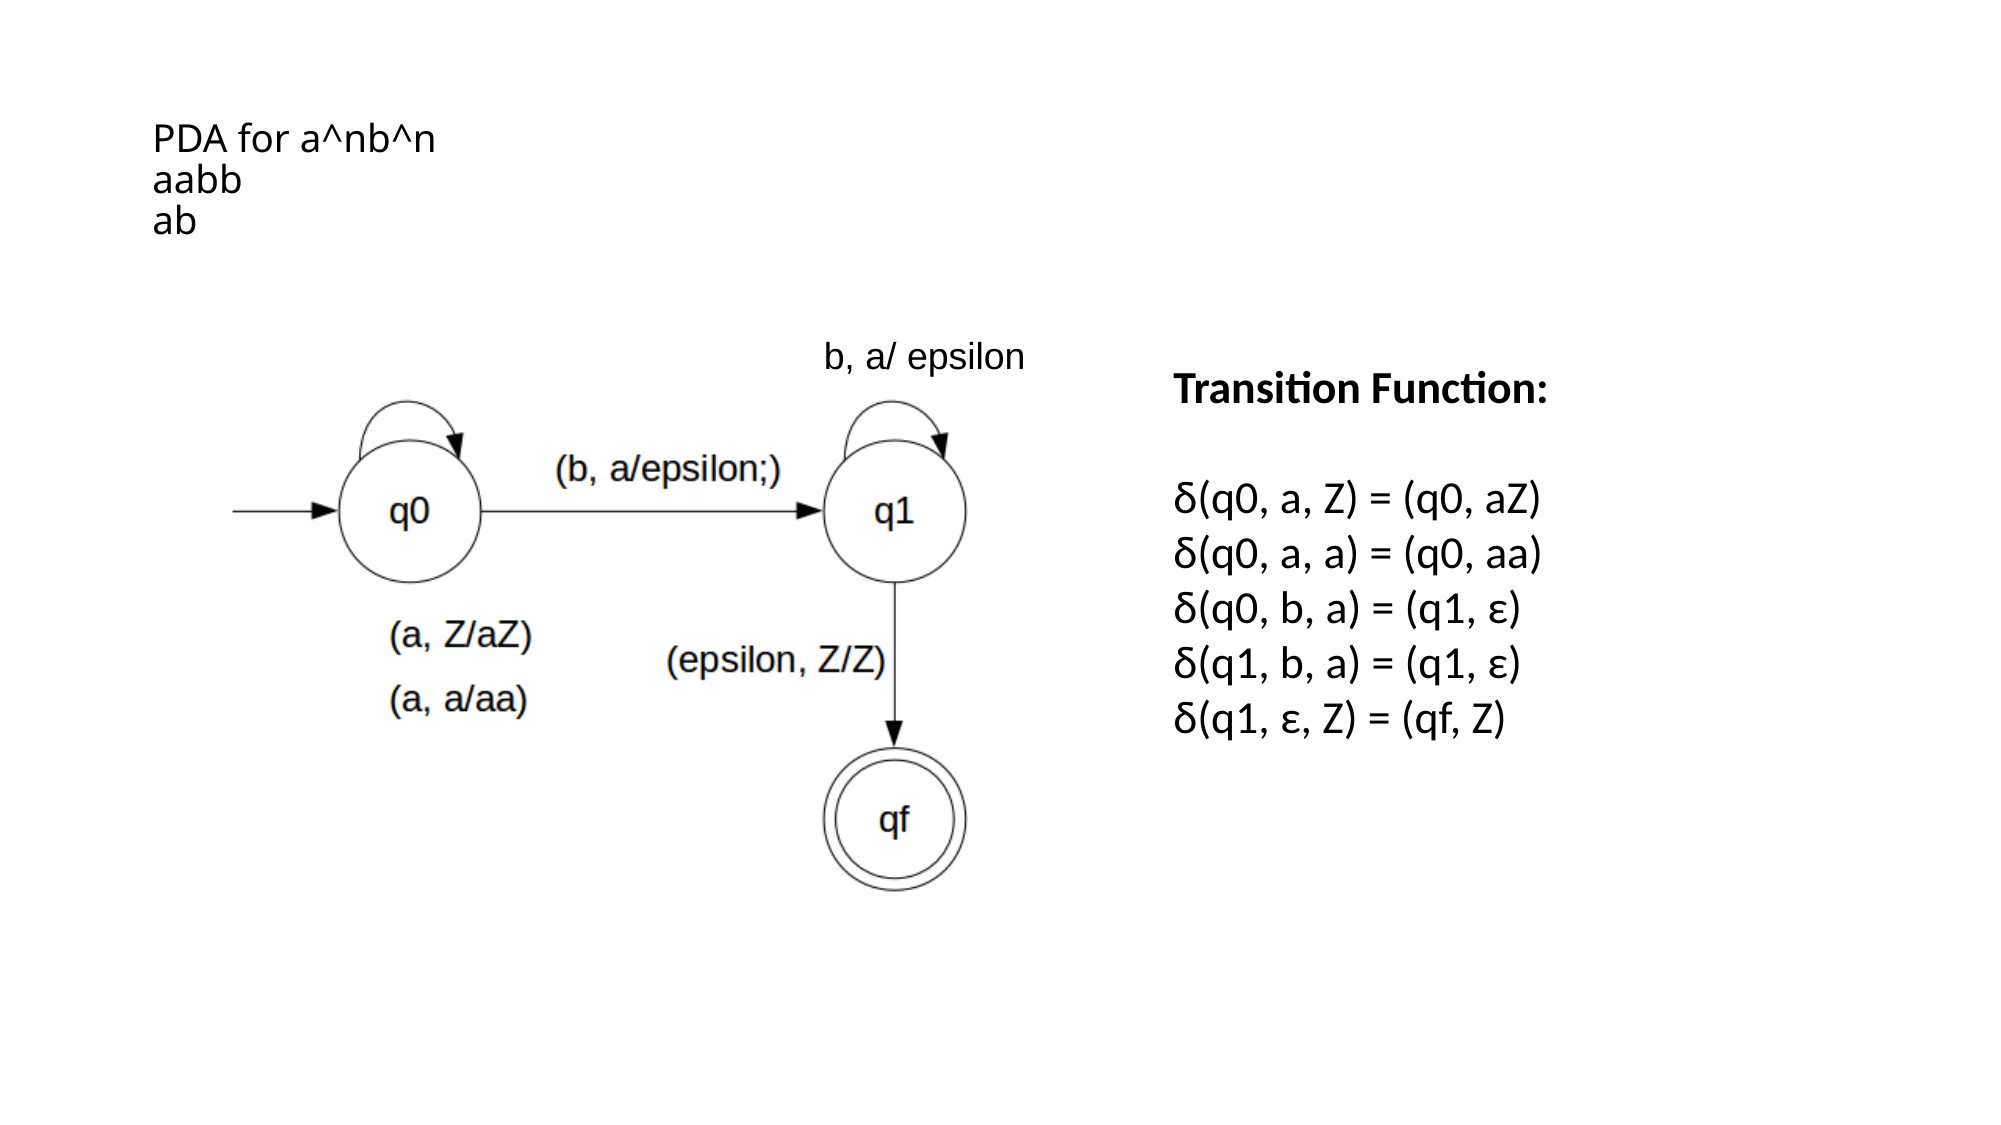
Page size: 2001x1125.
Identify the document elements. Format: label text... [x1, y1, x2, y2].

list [178, 331, 1248, 912]
text_box Transition Function: δ(q0, a, Z) = (q0, aZ) δ(q0, a, a) = (q0, aa) δ(q0, b, a) = (q1, ε) δ(q1, b, a) = (q1, ε) δ(q1, ε, Z) = (qf, Z) [1248, 350, 1782, 751]
title PDA for a^nb^n aabb ab [137, 110, 1863, 252]
